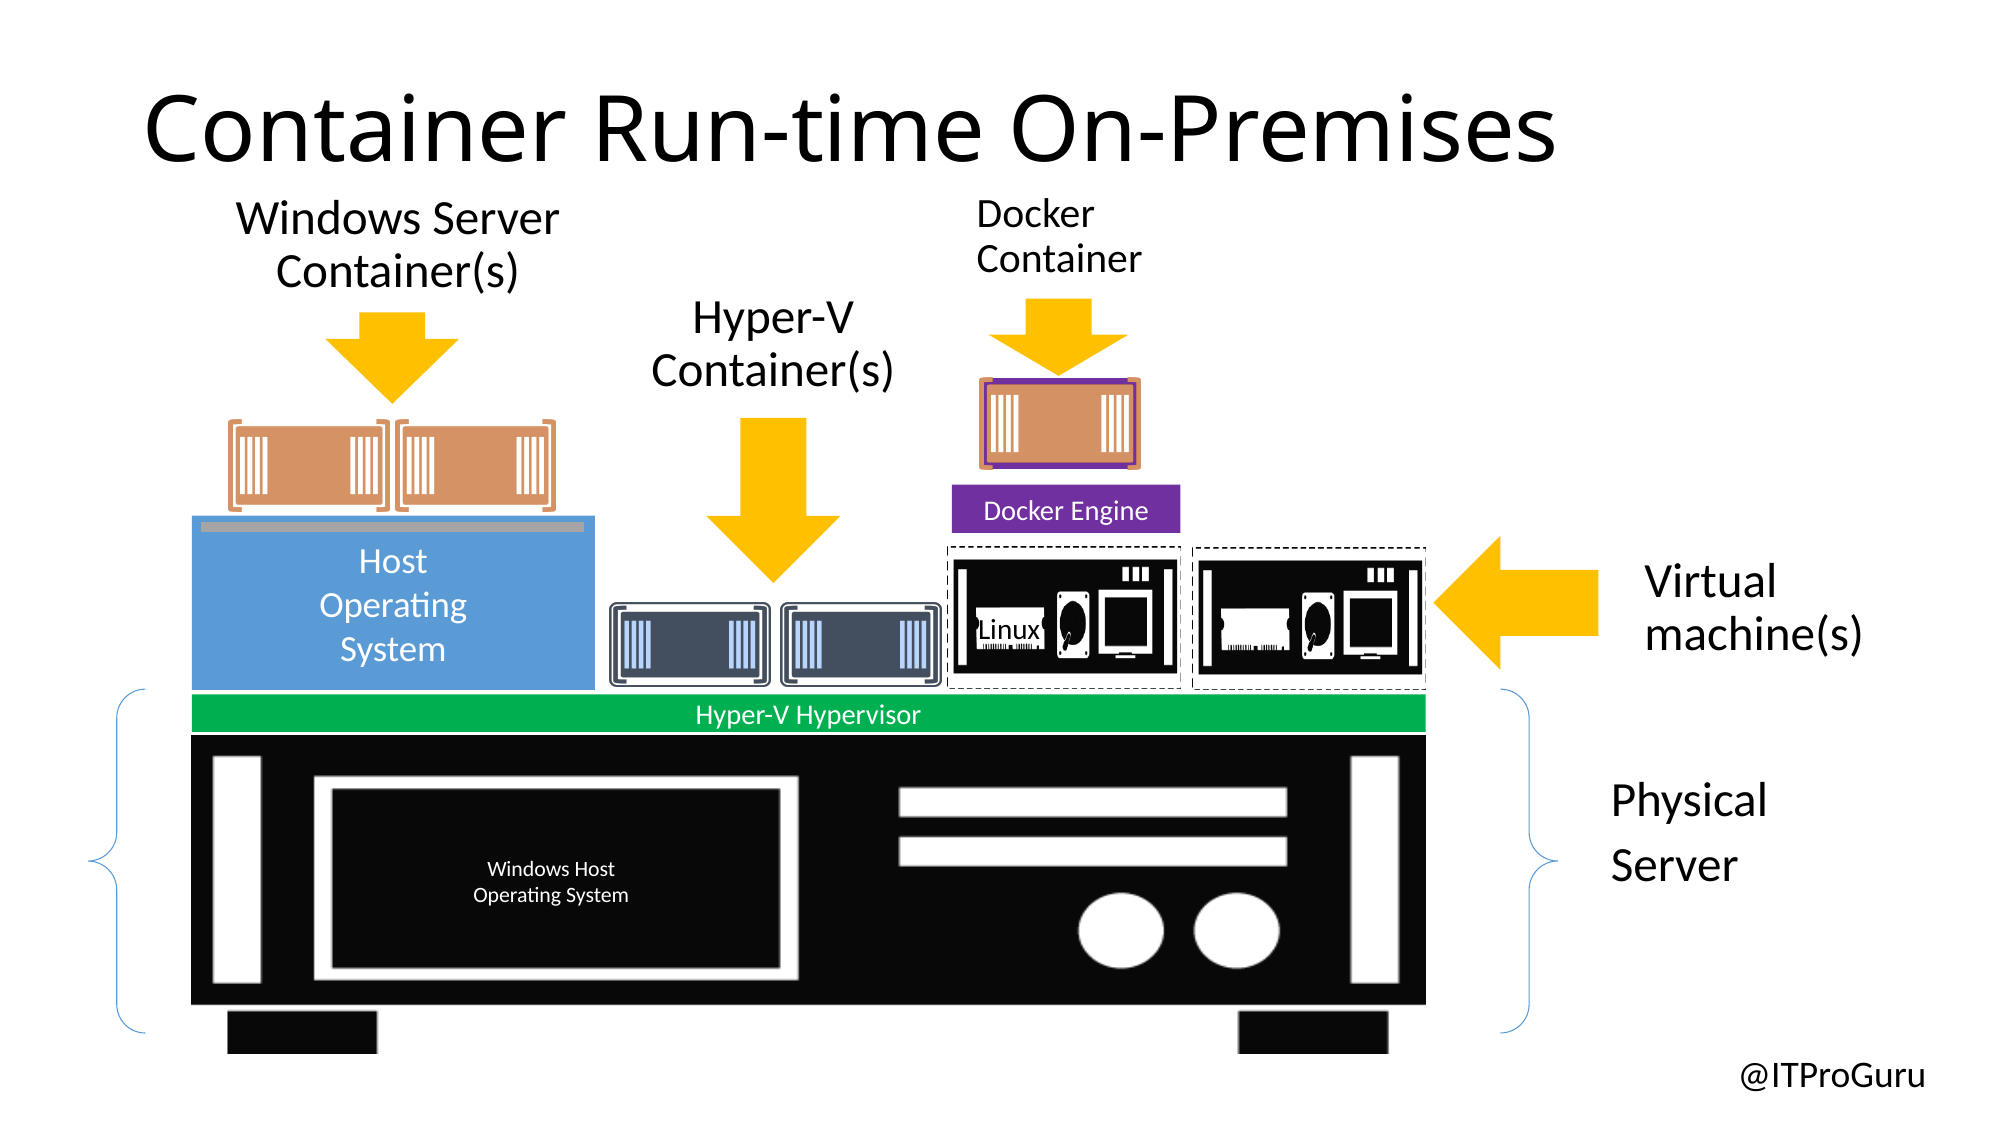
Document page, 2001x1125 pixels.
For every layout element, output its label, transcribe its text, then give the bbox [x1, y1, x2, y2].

title Container Run-time On-Premises [127, 22, 1853, 241]
picture [609, 602, 771, 687]
text_box [993, 299, 1124, 375]
text_box Host Operating System [191, 515, 596, 689]
picture [979, 377, 1141, 470]
text_box [1435, 538, 1598, 667]
text_box Physical Server [1581, 750, 1839, 916]
text_box Virtual machine(s) [1614, 531, 1894, 685]
picture [1192, 547, 1426, 690]
text_box Docker Container [947, 191, 1267, 296]
text_box Hyper-V Container(s) [621, 267, 925, 421]
picture [228, 419, 390, 512]
text_box [709, 421, 838, 582]
picture [191, 735, 1426, 1054]
picture [947, 546, 1181, 689]
text_box [328, 313, 457, 403]
picture [780, 602, 942, 687]
text_box Docker Engine [951, 484, 1181, 534]
text_box [88, 688, 1558, 1034]
text_box [201, 522, 584, 532]
picture [395, 419, 556, 512]
text_box Windows Server Container(s) [206, 191, 590, 313]
